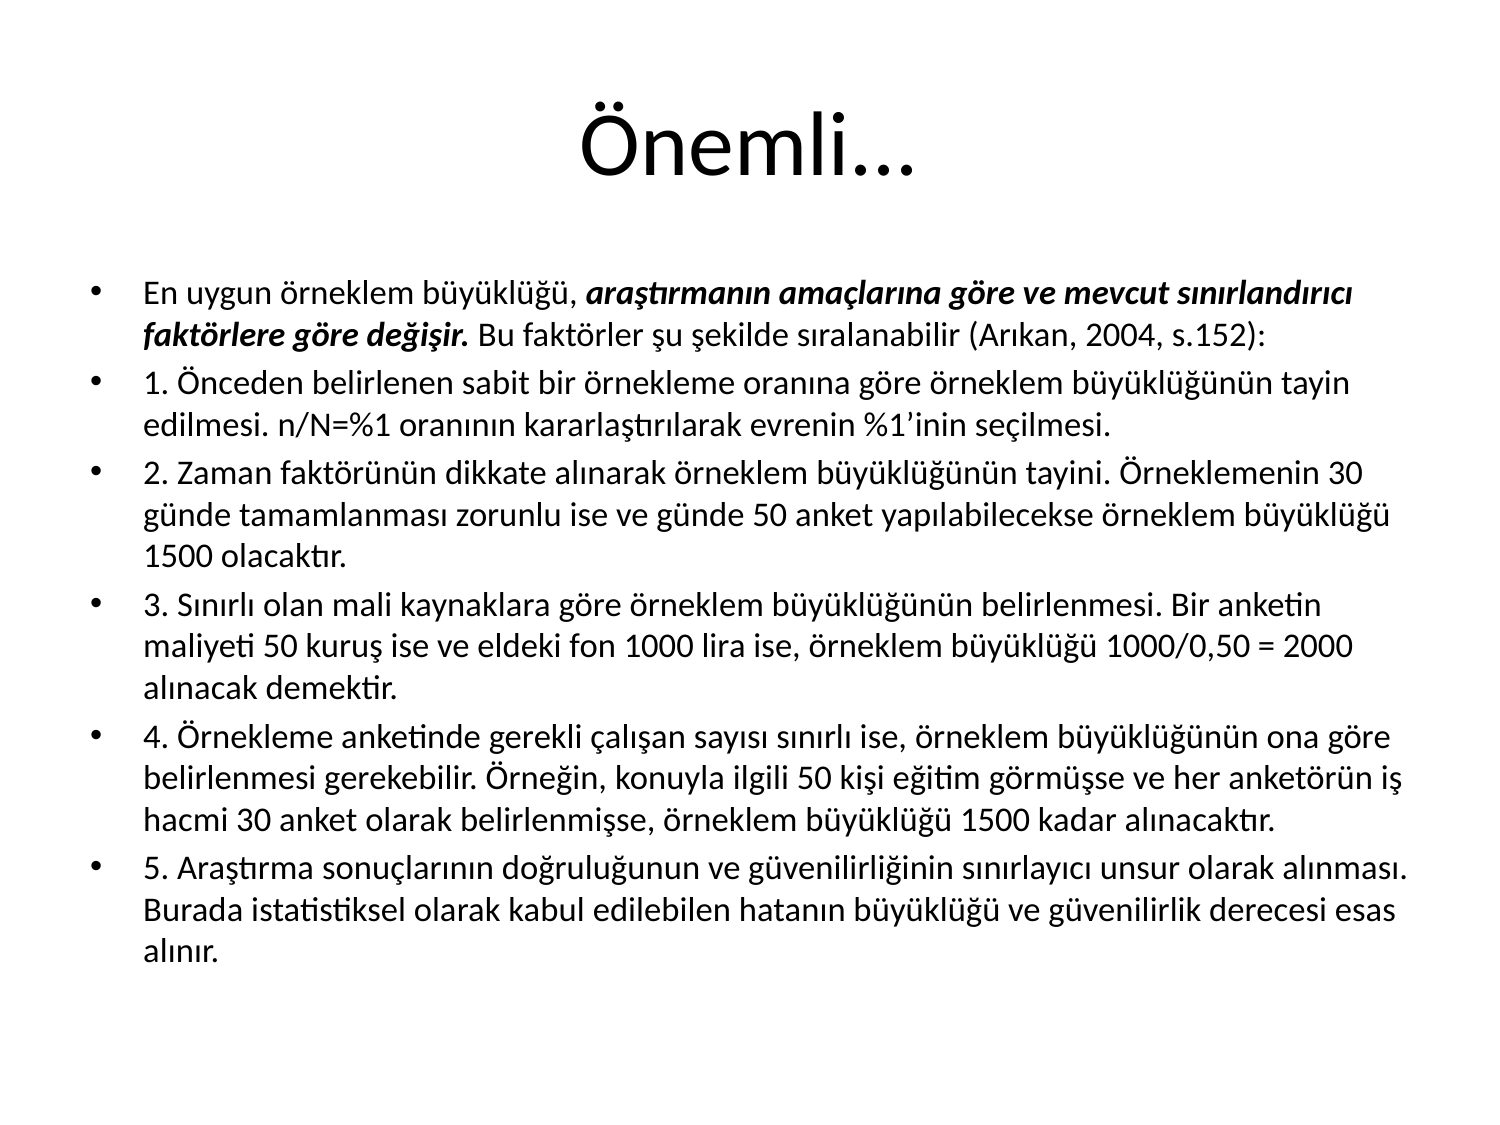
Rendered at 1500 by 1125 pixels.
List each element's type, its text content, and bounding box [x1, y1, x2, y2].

list En uygun örneklem büyüklüğü, araştırmanın amaçlarına göre ve mevcut sınırlandırıcı faktörlere göre değişir. Bu faktörler şu şekilde sıralanabilir (Arıkan, 2004, s.152): 1. Önceden belirlenen sabit bir örnekleme oranına göre örneklem büyüklüğünün tayin edilmesi. n/N=%1 oranının kararlaştırılarak evrenin %1’inin seçilmesi. 2. Zaman faktörünün dikkate alınarak örneklem büyüklüğünün tayini. Örneklemenin 30 günde tamamlanması zorunlu ise ve günde 50 anket yapılabilecekse örneklem büyüklüğü 1500 olacaktır. 3. Sınırlı olan mali kaynaklara göre örneklem büyüklüğünün belirlenmesi. Bir anketin maliyeti 50 kuruş ise ve eldeki fon 1000 lira ise, örneklem büyüklüğü 1000/0,50 = 2000 alınacak demektir. 4. Örnekleme anketinde gerekli çalışan sayısı sınırlı ise, örneklem büyüklüğünün ona göre belirlenmesi gerekebilir. Örneğin, konuyla ilgili 50 kişi eğitim görmüşse ve her anketörün iş hacmi 30 anket olarak belirlenmişse, örneklem büyüklüğü 1500 kadar alınacaktır. 5. Araştırma sonuçlarının doğruluğunun ve güvenilirliğinin sınırlayıcı unsur olarak alınması. Burada istatistiksel olarak kabul edilebilen hatanın büyüklüğü ve güvenilirlik derecesi esas alınır. [75, 262, 1425, 1005]
title Önemli... [75, 45, 1425, 233]
